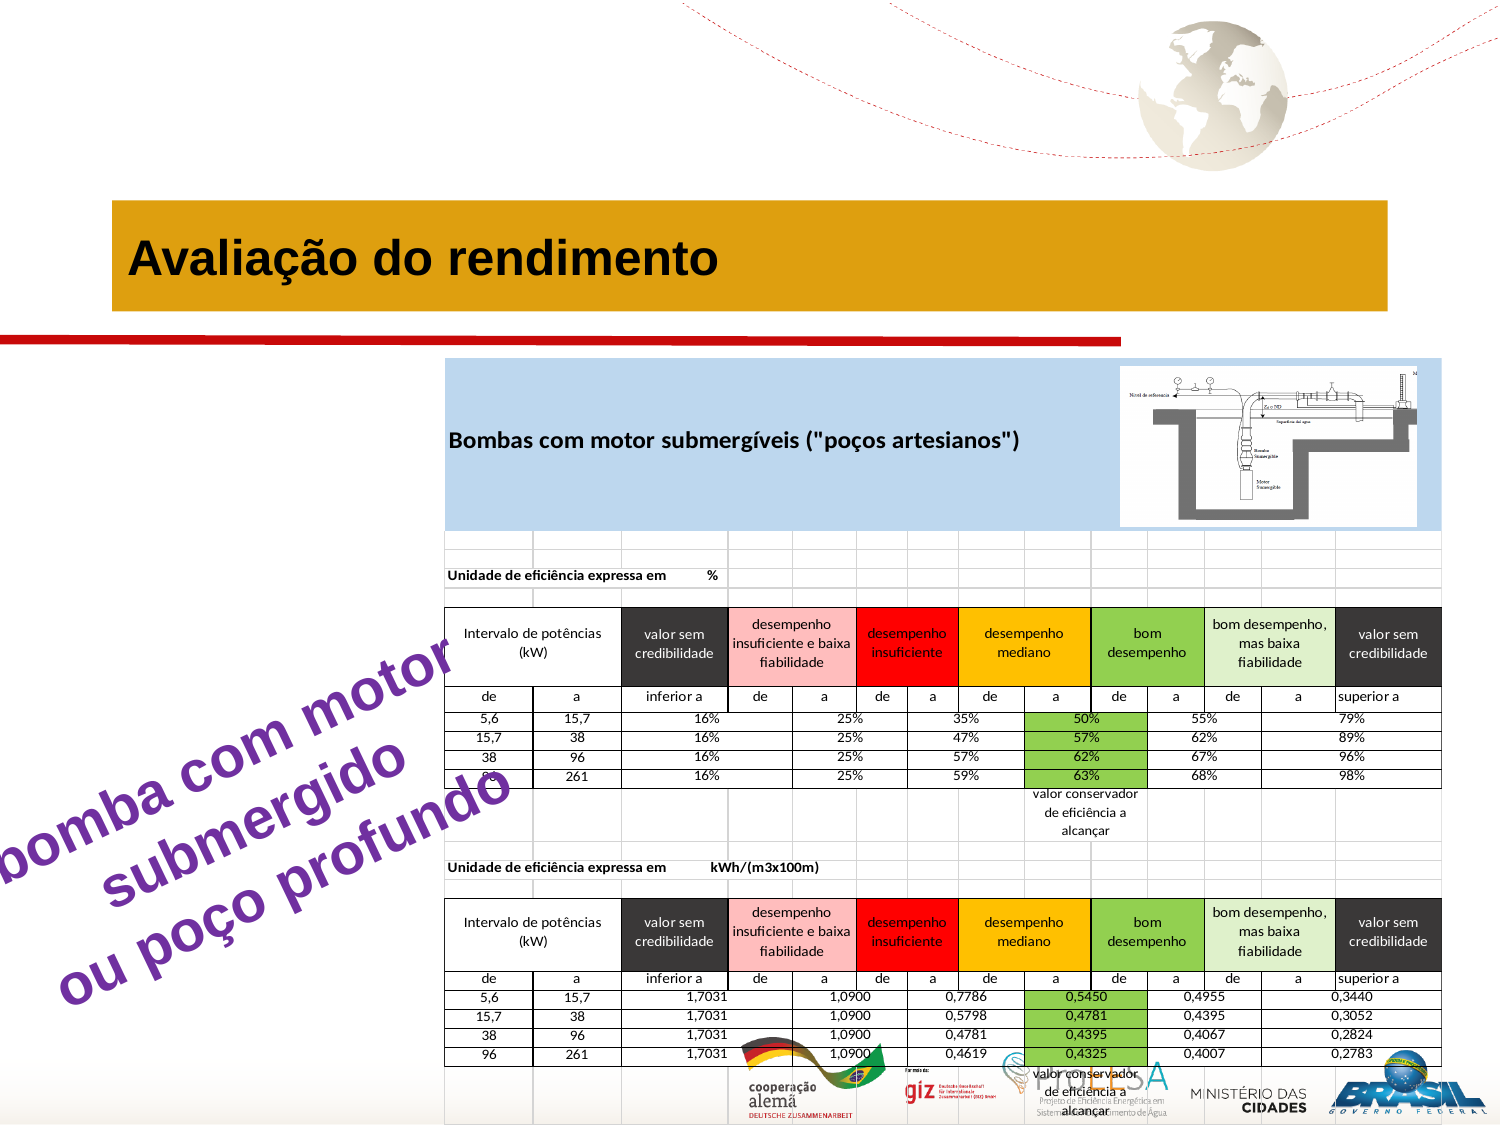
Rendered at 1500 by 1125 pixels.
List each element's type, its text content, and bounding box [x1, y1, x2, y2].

text_box bomba com motor submergido ou poço profundo [0, 603, 438, 1054]
text_box Avaliação do rendimento [110, 198, 1390, 313]
picture [274, 3, 1500, 187]
picture [0, 357, 1500, 1125]
